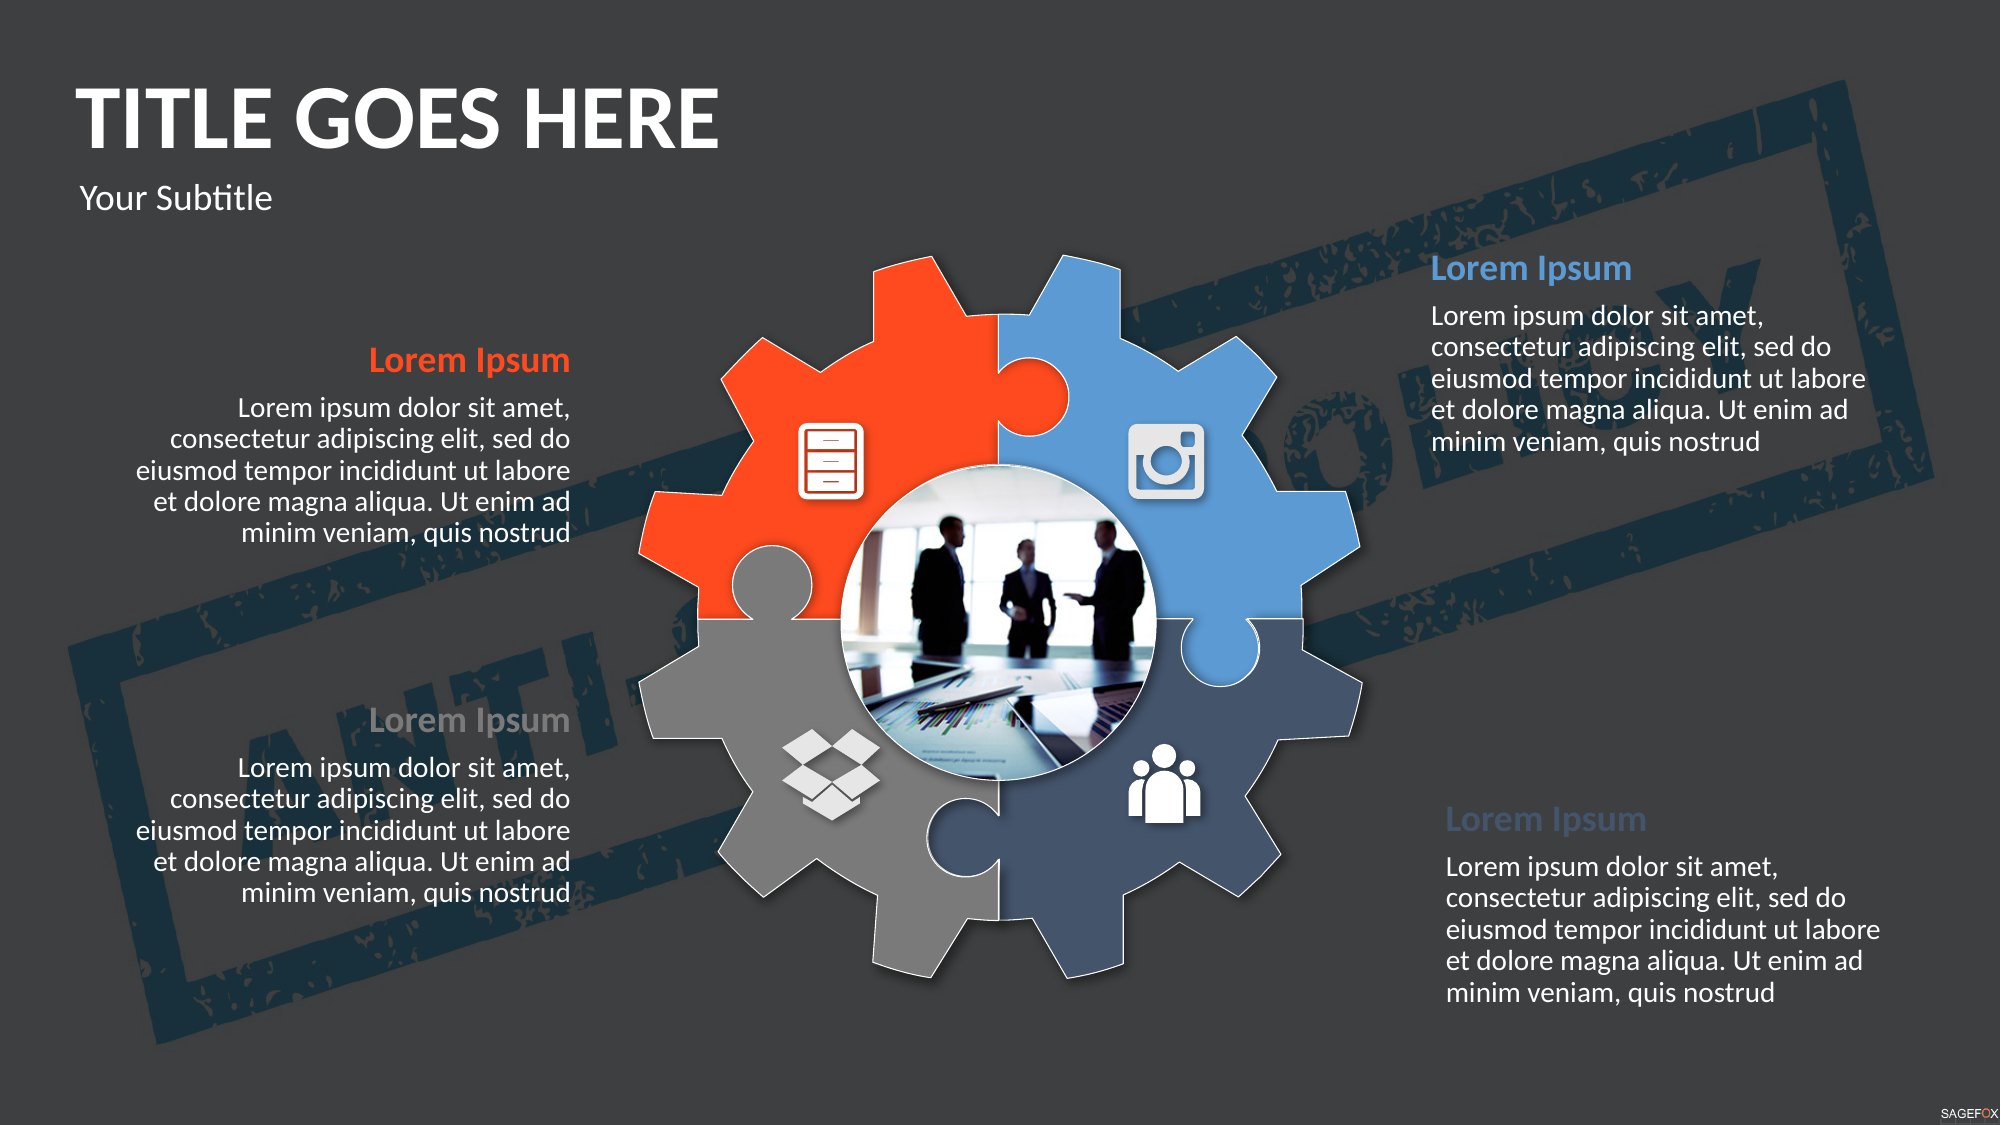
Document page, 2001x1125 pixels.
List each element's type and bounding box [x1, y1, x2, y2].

text_box [798, 422, 864, 500]
text_box [941, 618, 1363, 979]
text_box [60, 49, 1020, 227]
text_box [638, 256, 1062, 615]
text_box [1128, 779, 1145, 816]
text_box [1152, 743, 1177, 769]
text_box [638, 545, 999, 978]
text_box [840, 464, 1158, 782]
text_box [1430, 786, 1907, 1087]
text_box [998, 255, 1360, 679]
text_box [109, 687, 586, 988]
text_box [1133, 760, 1150, 777]
picture [1940, 0, 2001, 1125]
text_box [1128, 423, 1205, 499]
text_box [782, 729, 881, 821]
text_box [1416, 235, 1893, 536]
text_box [109, 327, 586, 628]
text_box [1145, 770, 1201, 823]
text_box [1179, 760, 1196, 777]
